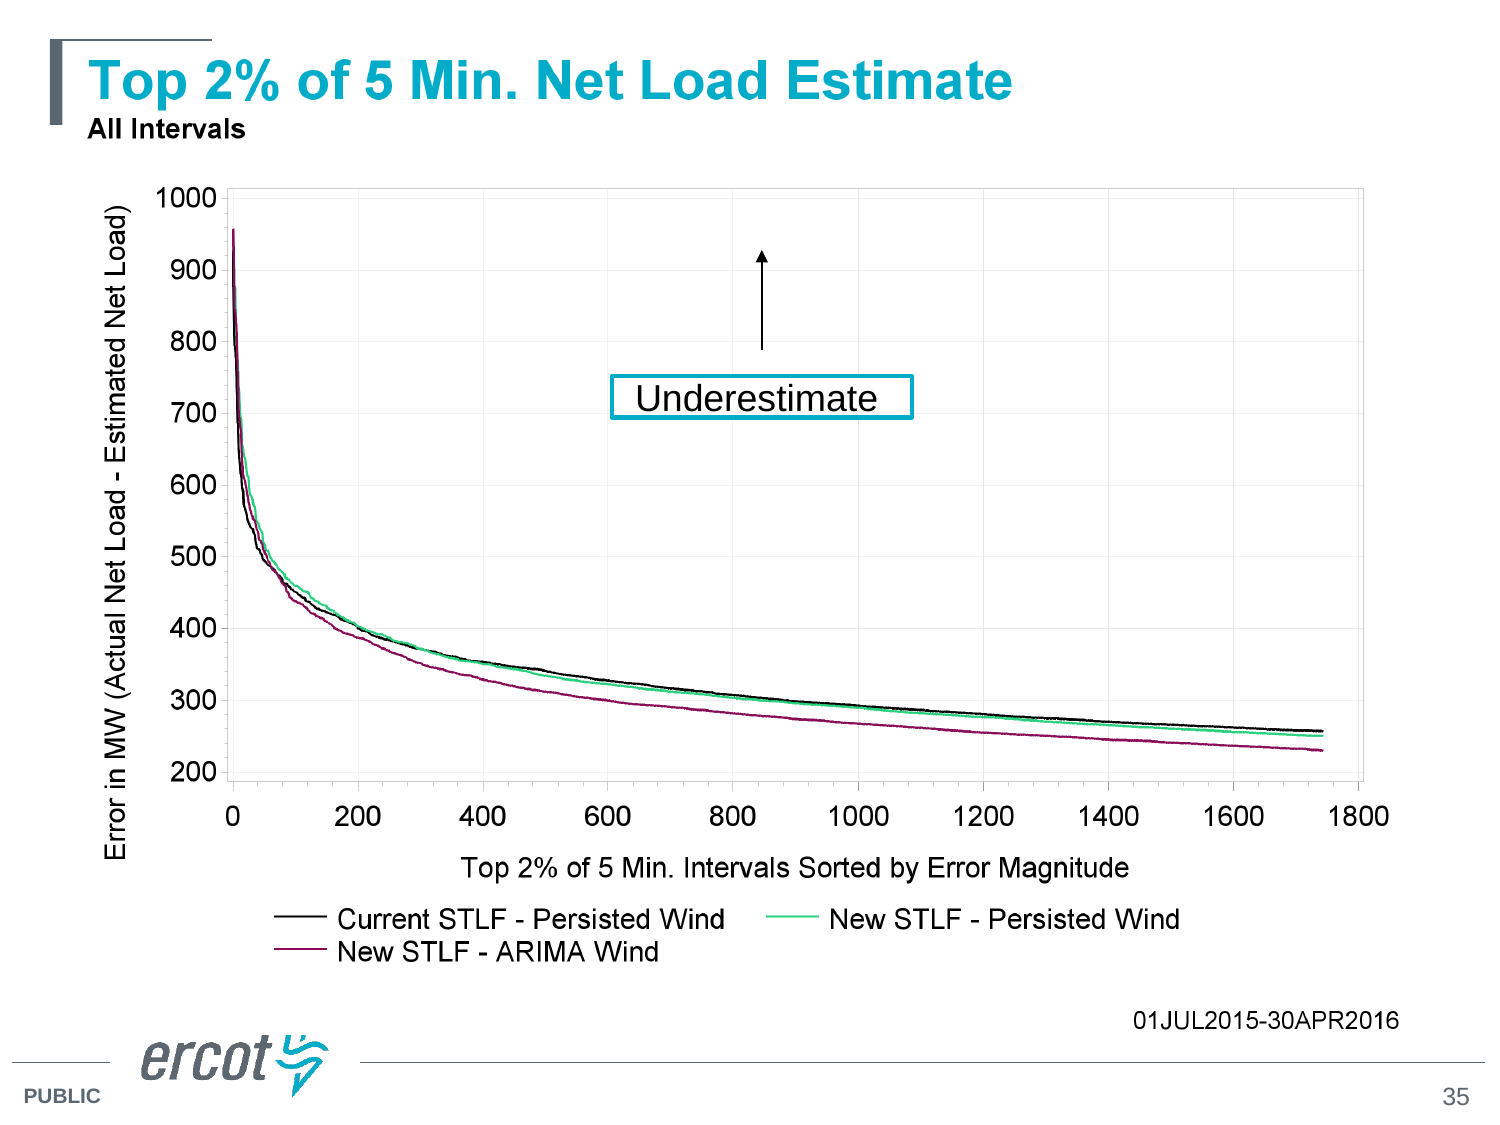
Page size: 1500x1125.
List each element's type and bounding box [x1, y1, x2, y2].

picture [87, 49, 1401, 1100]
